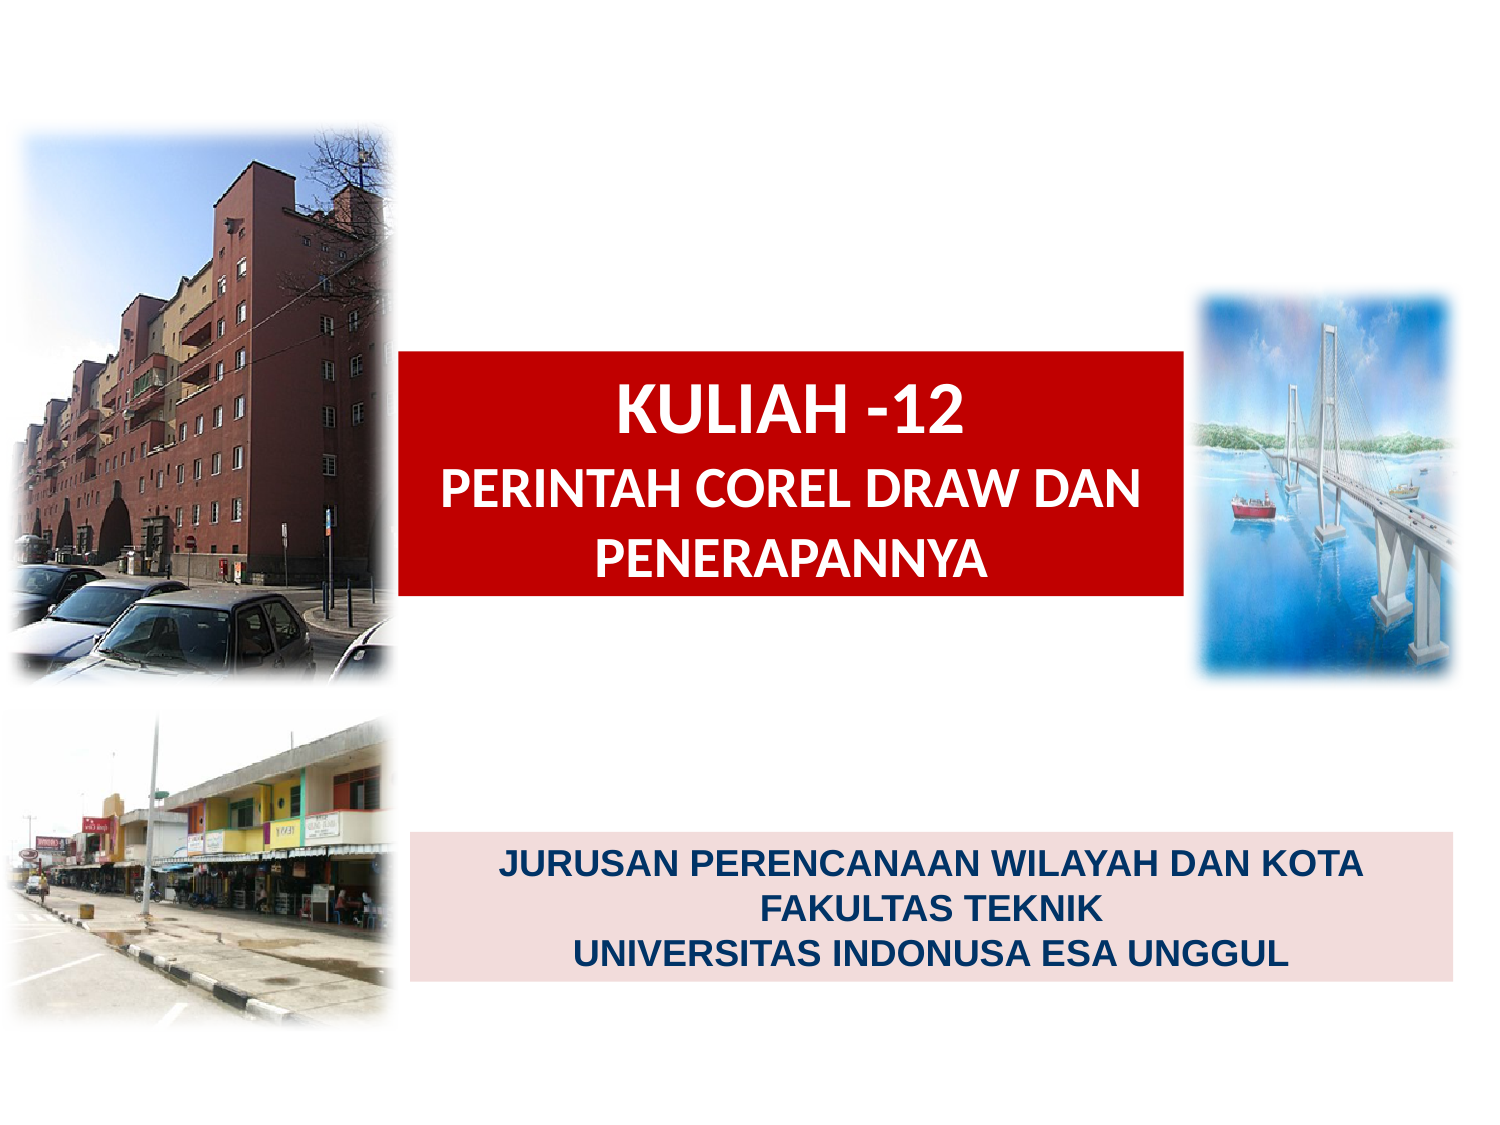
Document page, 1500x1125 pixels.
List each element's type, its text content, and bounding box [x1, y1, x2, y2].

picture [0, 116, 399, 1032]
text_box JURUSAN PERENCANAAN WILAYAH DAN KOTA FAKULTAS TEKNIK UNIVERSITAS INDONUSA ESA UNGGUL [410, 831, 1454, 982]
picture [1183, 280, 1466, 692]
text_box KULIAH -12 PERINTAH COREL DRAW DAN PENERAPANNYA [402, 351, 1178, 597]
